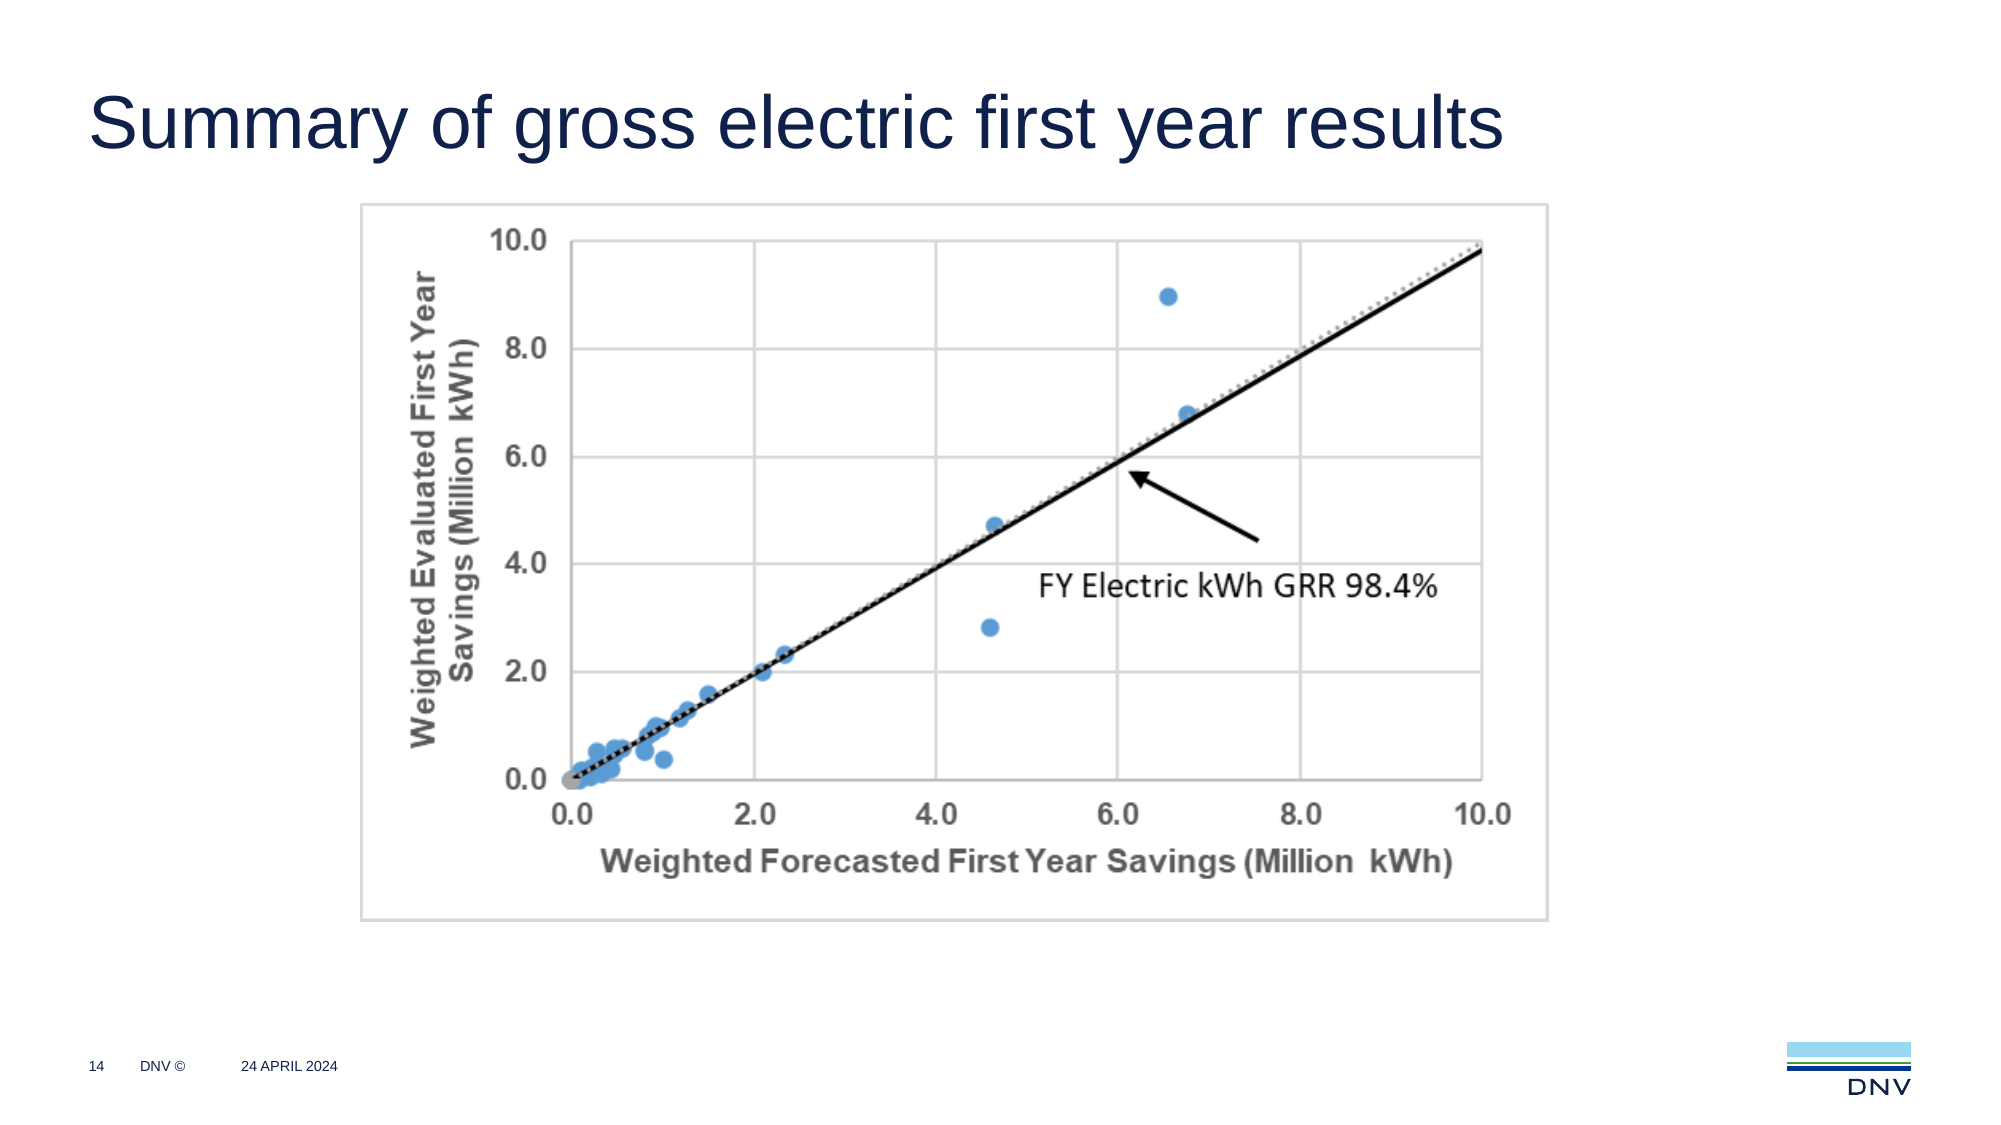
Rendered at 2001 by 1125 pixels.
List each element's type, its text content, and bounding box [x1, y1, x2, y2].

title Summary of gross electric first year results [88, 88, 1912, 243]
slide_number 14 [88, 1056, 133, 1082]
picture [360, 202, 1549, 922]
